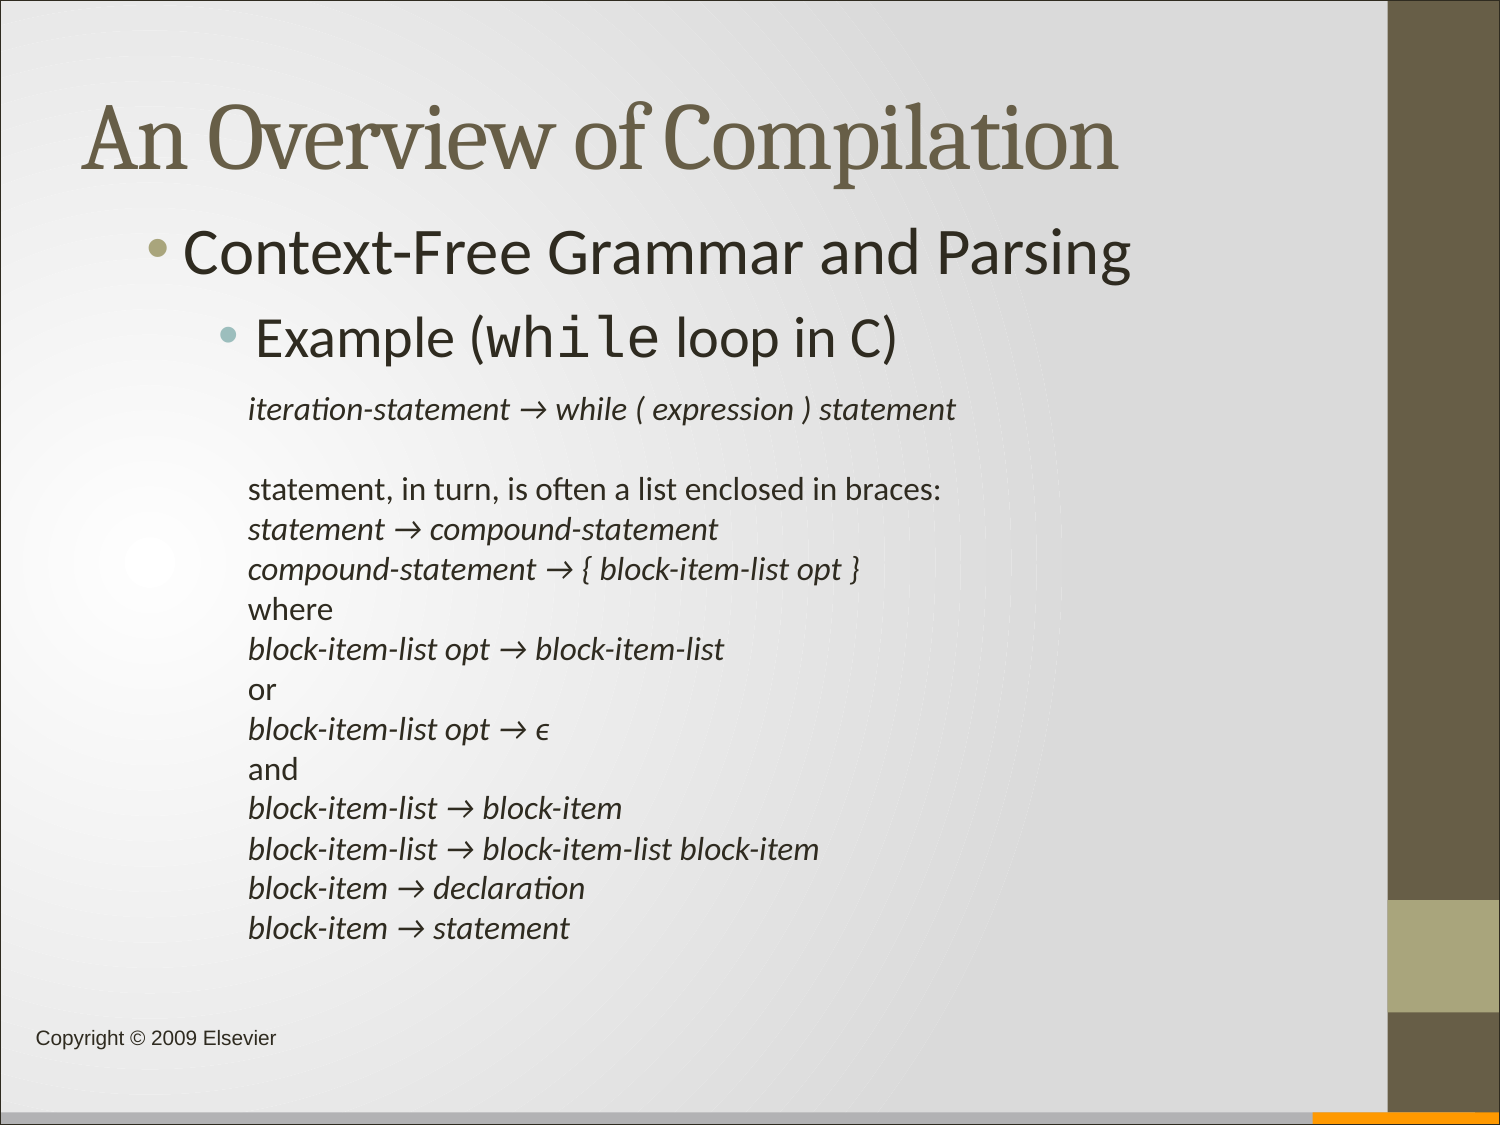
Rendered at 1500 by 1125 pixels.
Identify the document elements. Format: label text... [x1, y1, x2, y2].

text_box [0, 0, 1500, 1125]
list Context-Free Grammar and Parsing Example (while loop in C) [112, 200, 1388, 413]
text_box Copyright © 2009 Elsevier [29, 1024, 507, 1065]
text_box iteration-statement → while ( expression ) statement statement, in turn, is often a list enclosed in braces: statement → compound-statement compound-statement → { block-item-list opt } where block-item-list opt → block-item-list or block-item-list opt → ϵ and block-item-list → block-item block-item-list → block-item-list block-item block-item → declaration block-item → statement [247, 387, 1171, 1019]
title An Overview of Compilation [66, 37, 1463, 225]
